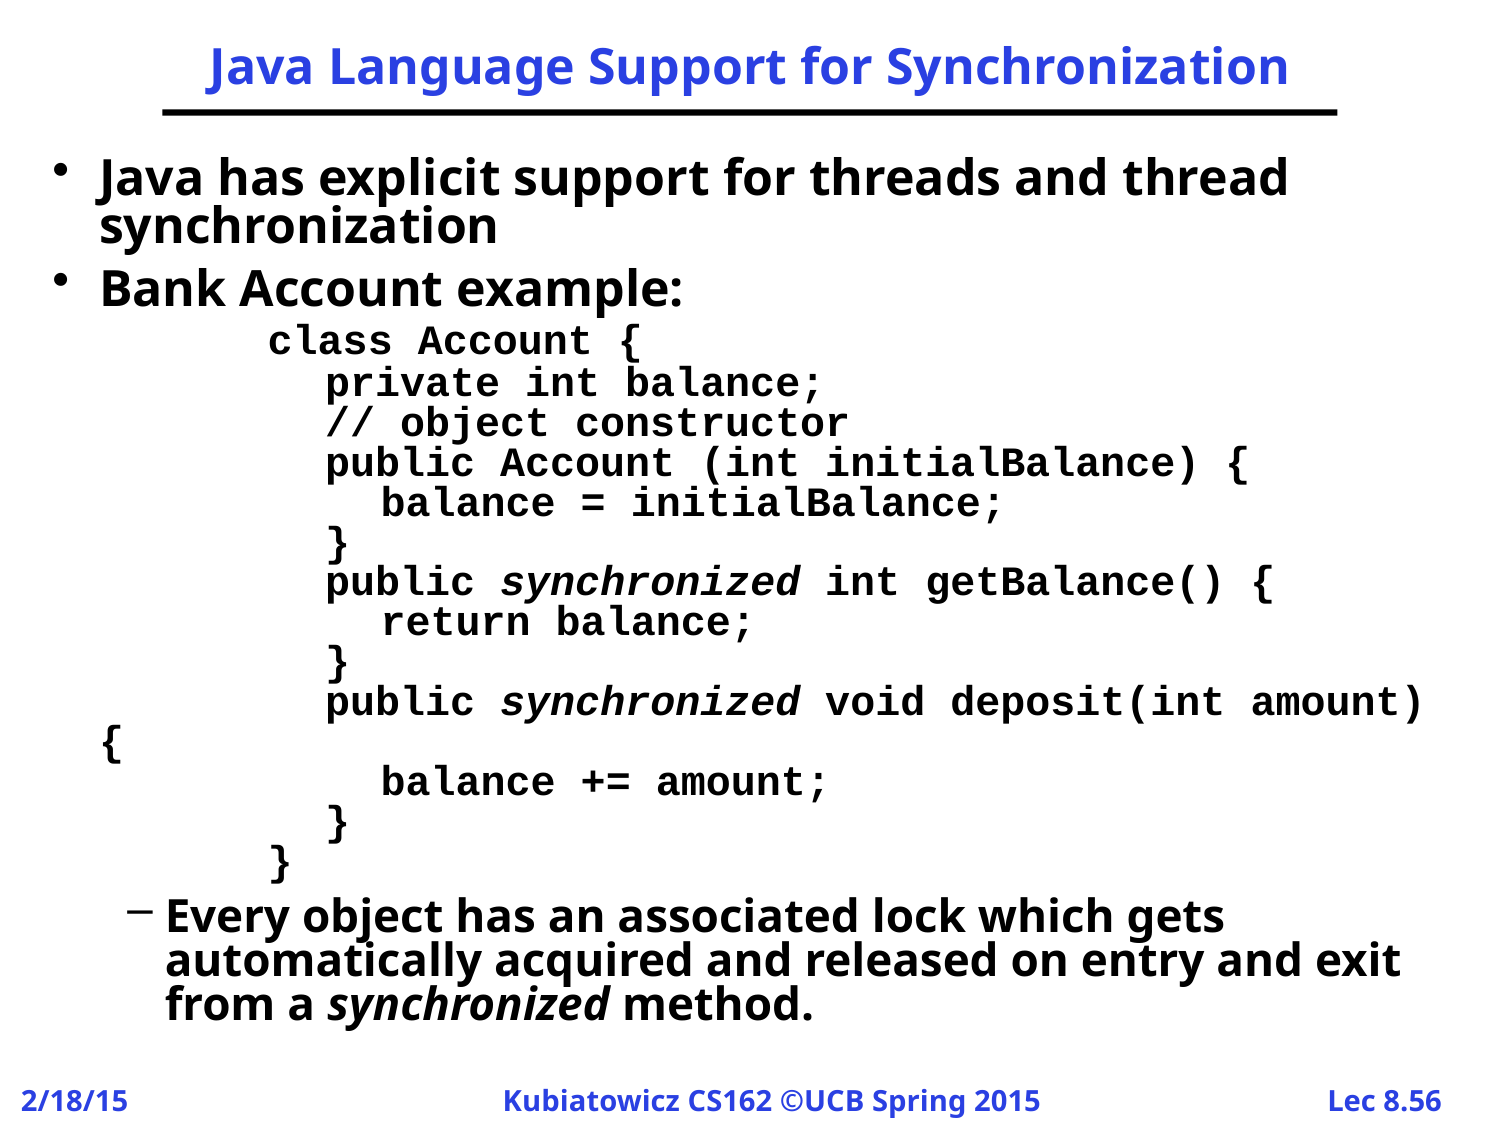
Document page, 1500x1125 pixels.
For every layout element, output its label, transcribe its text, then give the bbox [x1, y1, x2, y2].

list Java has explicit support for threads and thread synchronization Bank Account example: class Account { private int balance; // object constructor public Account (int initialBalance) { balance = initialBalance; } public synchronized int getBalance() { return balance; } public synchronized void deposit(int amount) { balance += amount; } } Every object has an associated lock which gets automatically acquired and released on entry and exit from a synchronized method. [37, 149, 1463, 1063]
title Java Language Support for Synchronization [162, 24, 1338, 113]
